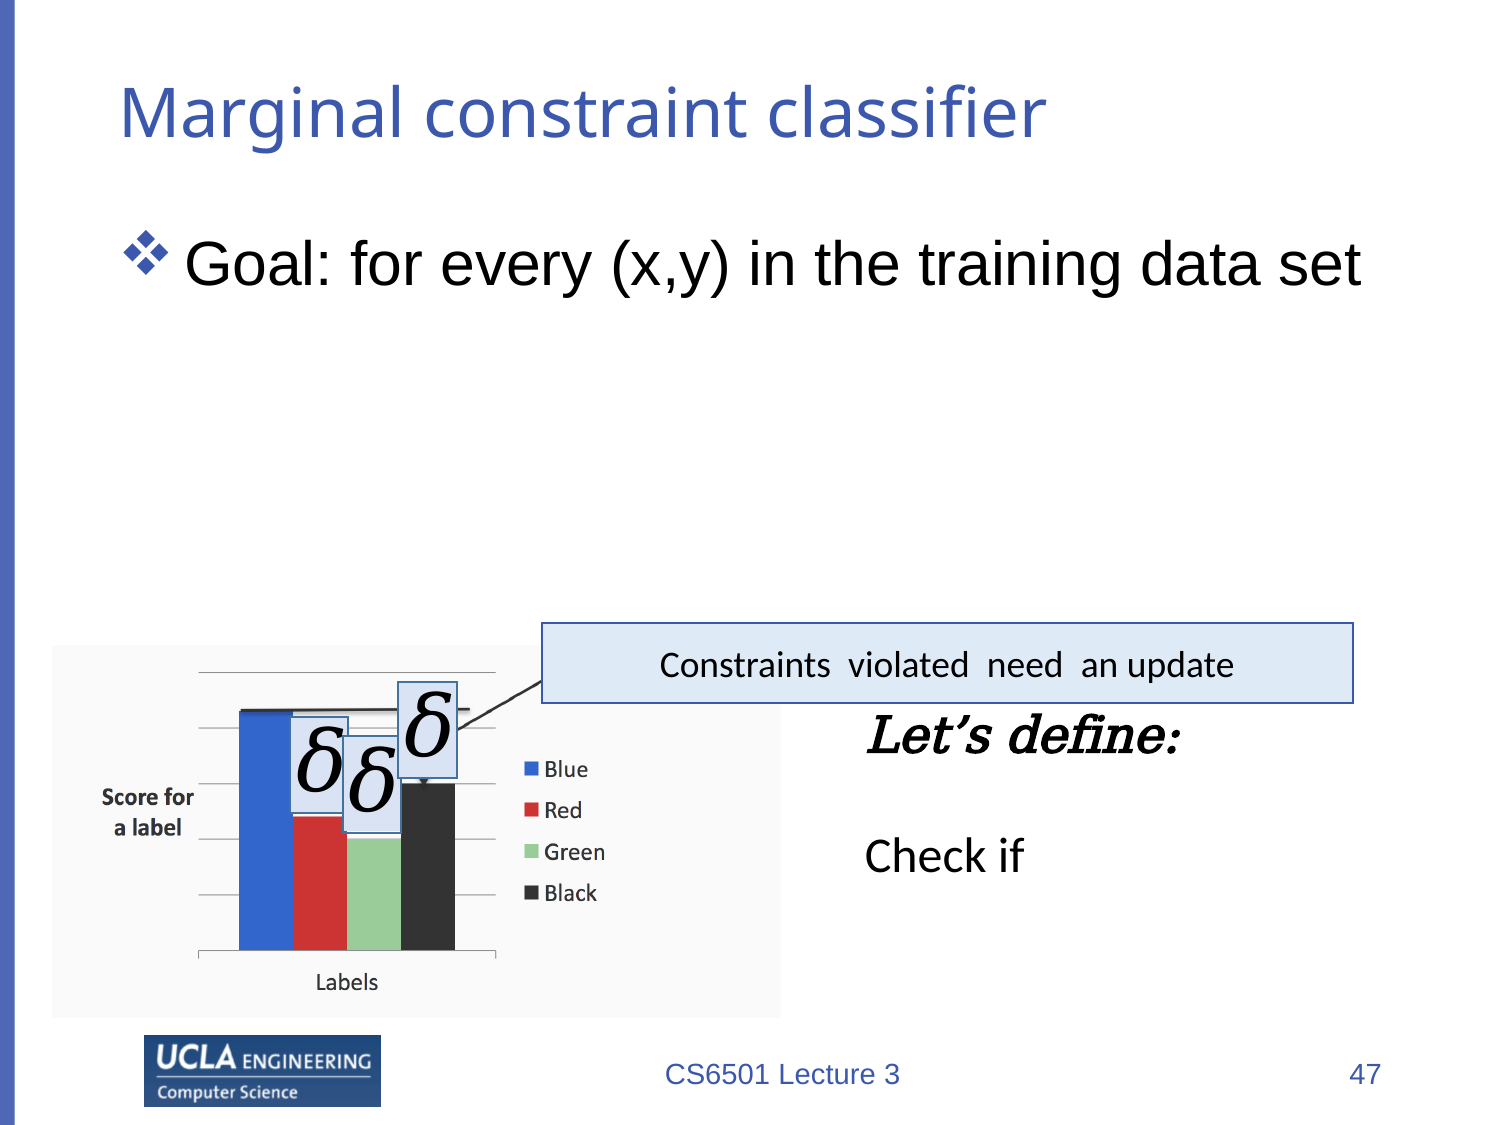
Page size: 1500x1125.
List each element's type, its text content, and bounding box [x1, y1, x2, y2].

picture [144, 1035, 381, 1107]
title Marginal constraint classifier [103, 59, 1397, 171]
list Goal: for every (x,y) in the training data set [103, 208, 1397, 1014]
slide_number 47 [1177, 1042, 1397, 1103]
footer CS6501 Lecture 3 [496, 1042, 1069, 1103]
picture [52, 645, 781, 1018]
